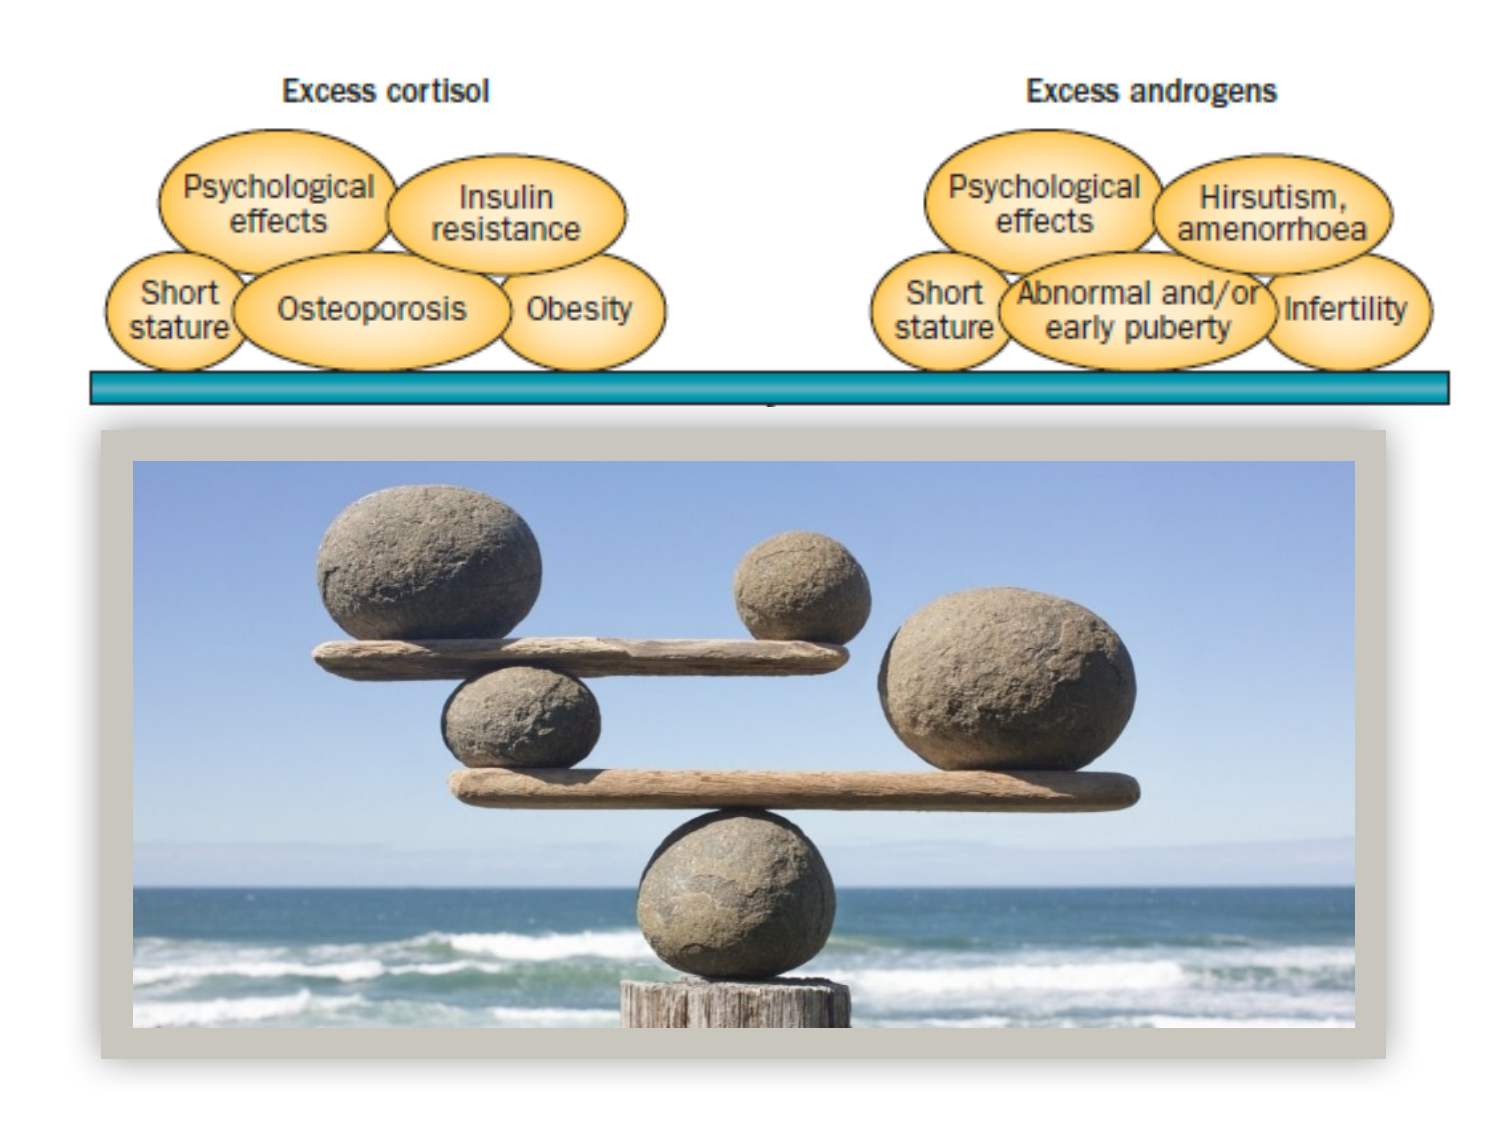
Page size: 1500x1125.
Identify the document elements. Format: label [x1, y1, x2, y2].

picture [0, 34, 1488, 407]
picture [132, 460, 1355, 1029]
